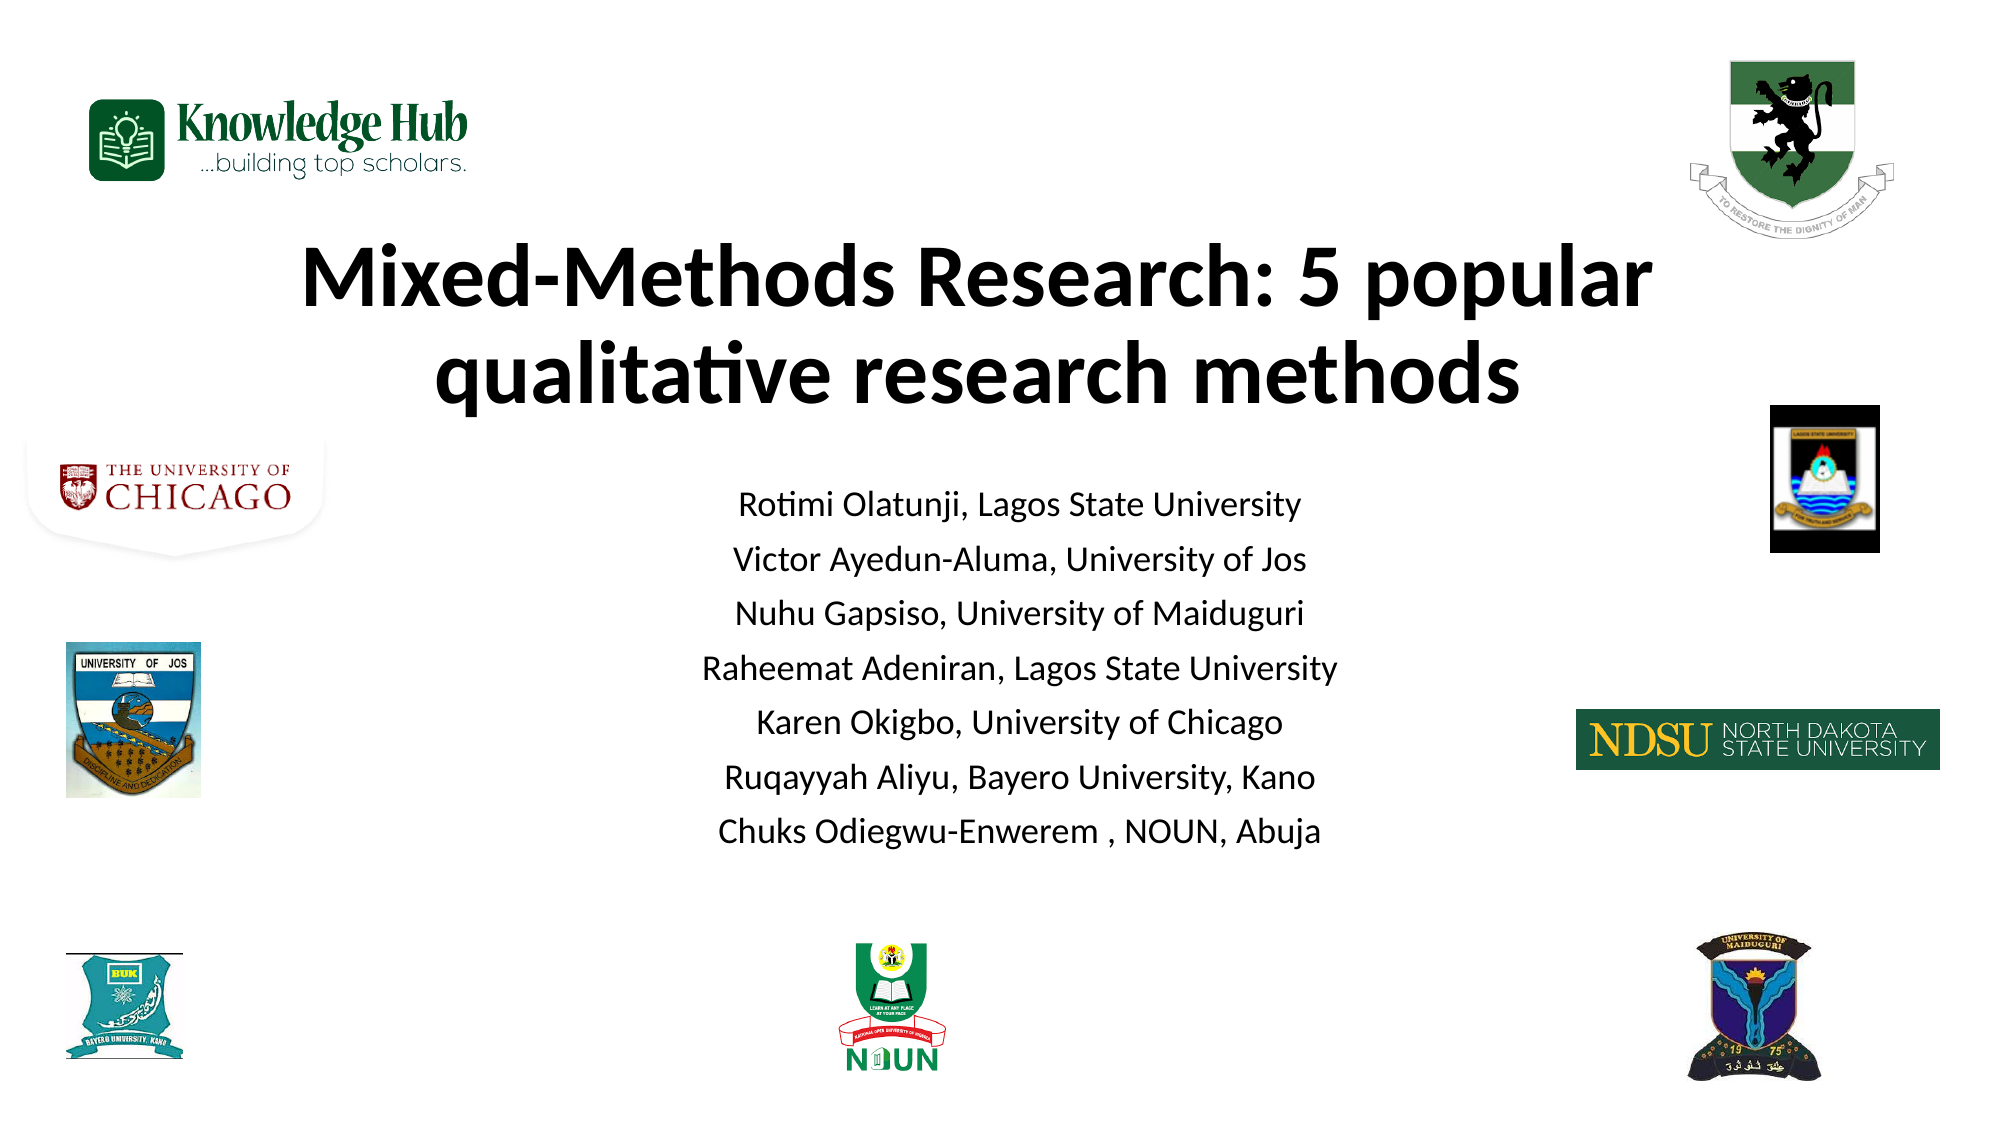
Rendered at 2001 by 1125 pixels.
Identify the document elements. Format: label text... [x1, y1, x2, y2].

picture [1679, 932, 1829, 1081]
title Mixed-Methods Research: 5 popular qualitative research methods [200, 221, 1757, 431]
picture [20, 438, 330, 570]
picture [1690, 60, 1894, 239]
picture [66, 642, 201, 798]
picture [66, 953, 183, 1059]
picture [1575, 709, 1940, 770]
subtitle Rotimi Olatunji, Lagos State University Victor Ayedun-Aluma, University of Jos Nuhu Gapsiso, University of Maiduguri Raheemat Adeniran, Lagos State University Karen Okigbo, University of Chicago Ruqayyah Aliyu, Bayero University, Kano Chuks Odiegwu-Enwerem , NOUN, Abuja [291, 477, 1750, 863]
picture [79, 84, 489, 200]
picture [1770, 405, 1880, 553]
picture [836, 940, 949, 1071]
